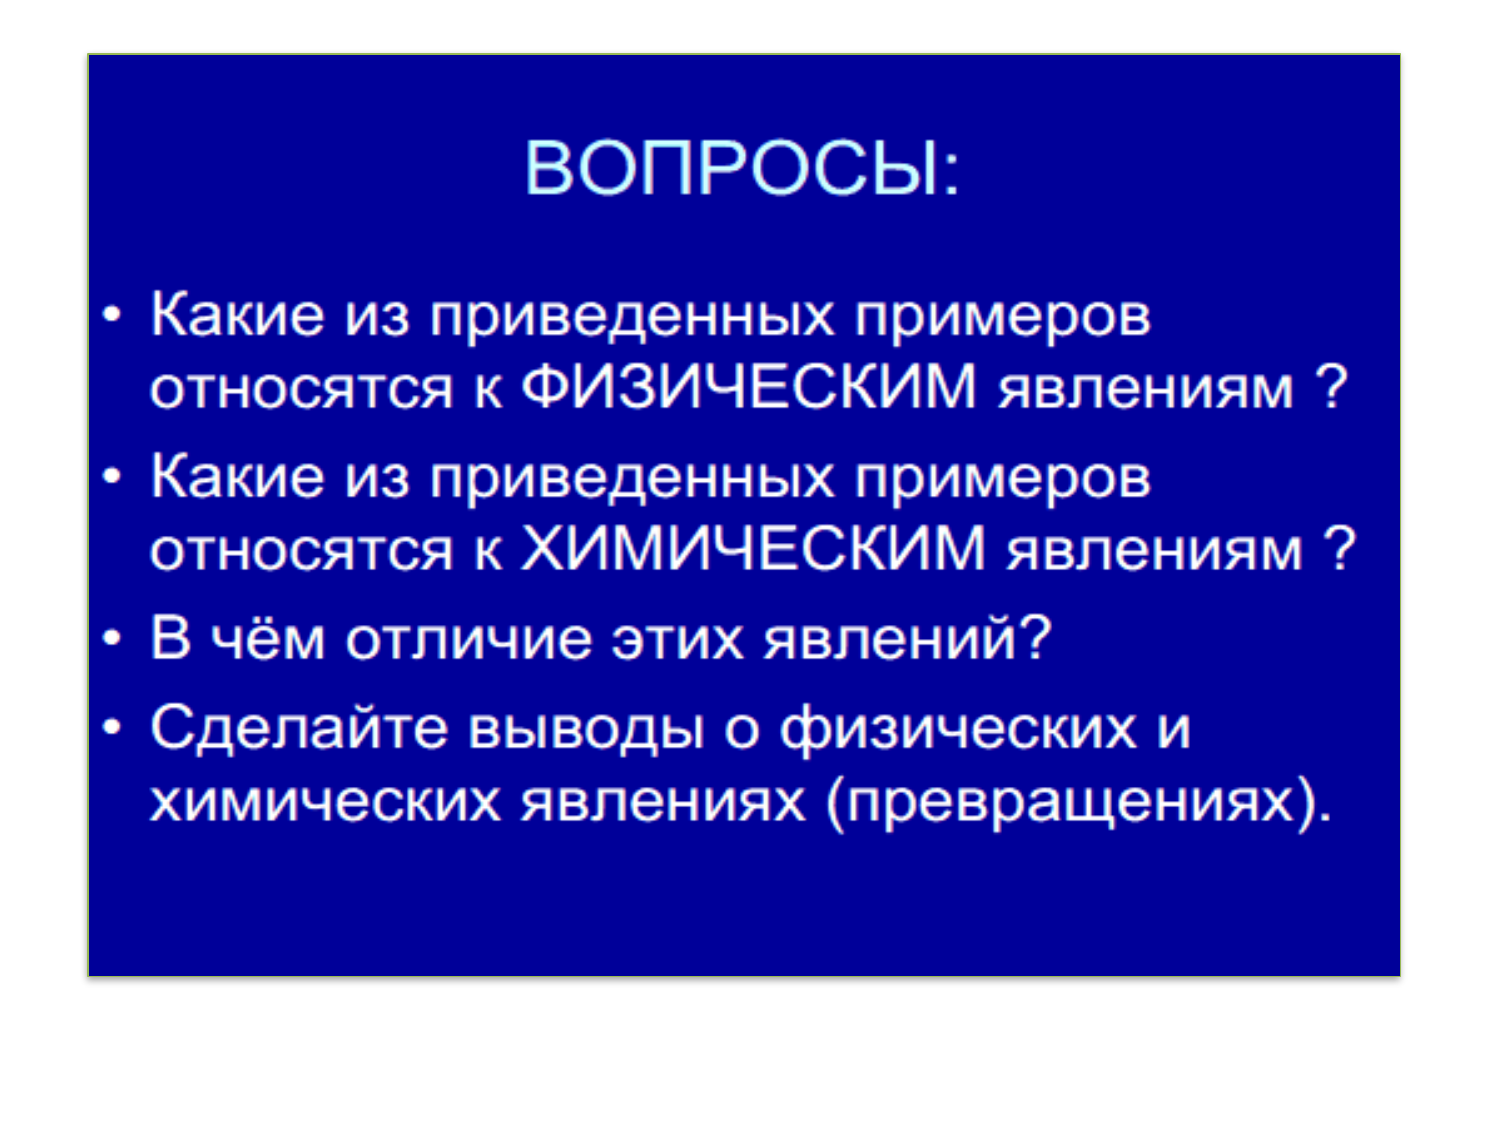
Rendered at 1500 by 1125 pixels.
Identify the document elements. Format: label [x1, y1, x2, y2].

picture [88, 54, 1400, 977]
